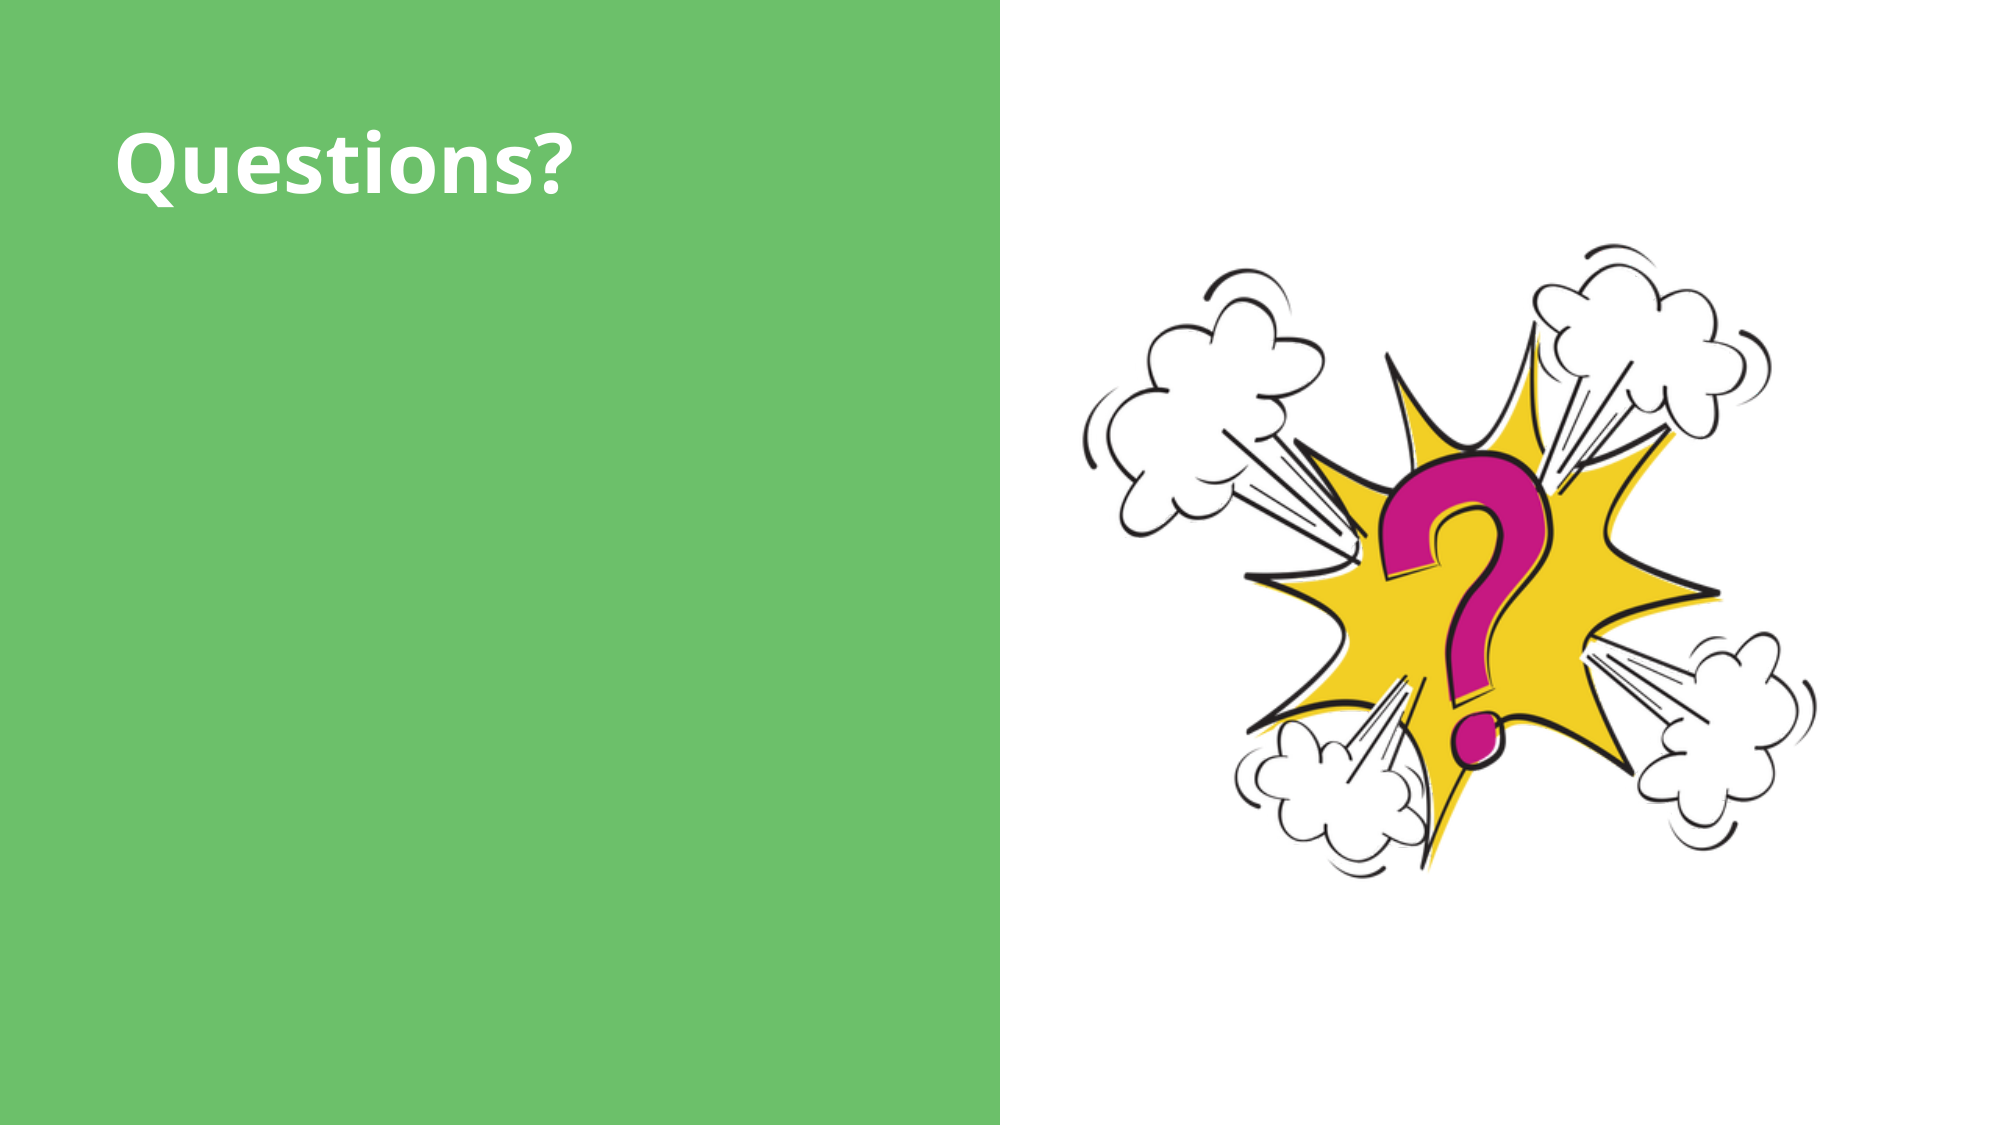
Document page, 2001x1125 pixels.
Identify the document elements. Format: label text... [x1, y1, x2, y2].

text_box Questions? [98, 103, 590, 218]
text_box [0, 0, 1000, 1125]
picture [1049, 161, 1850, 962]
